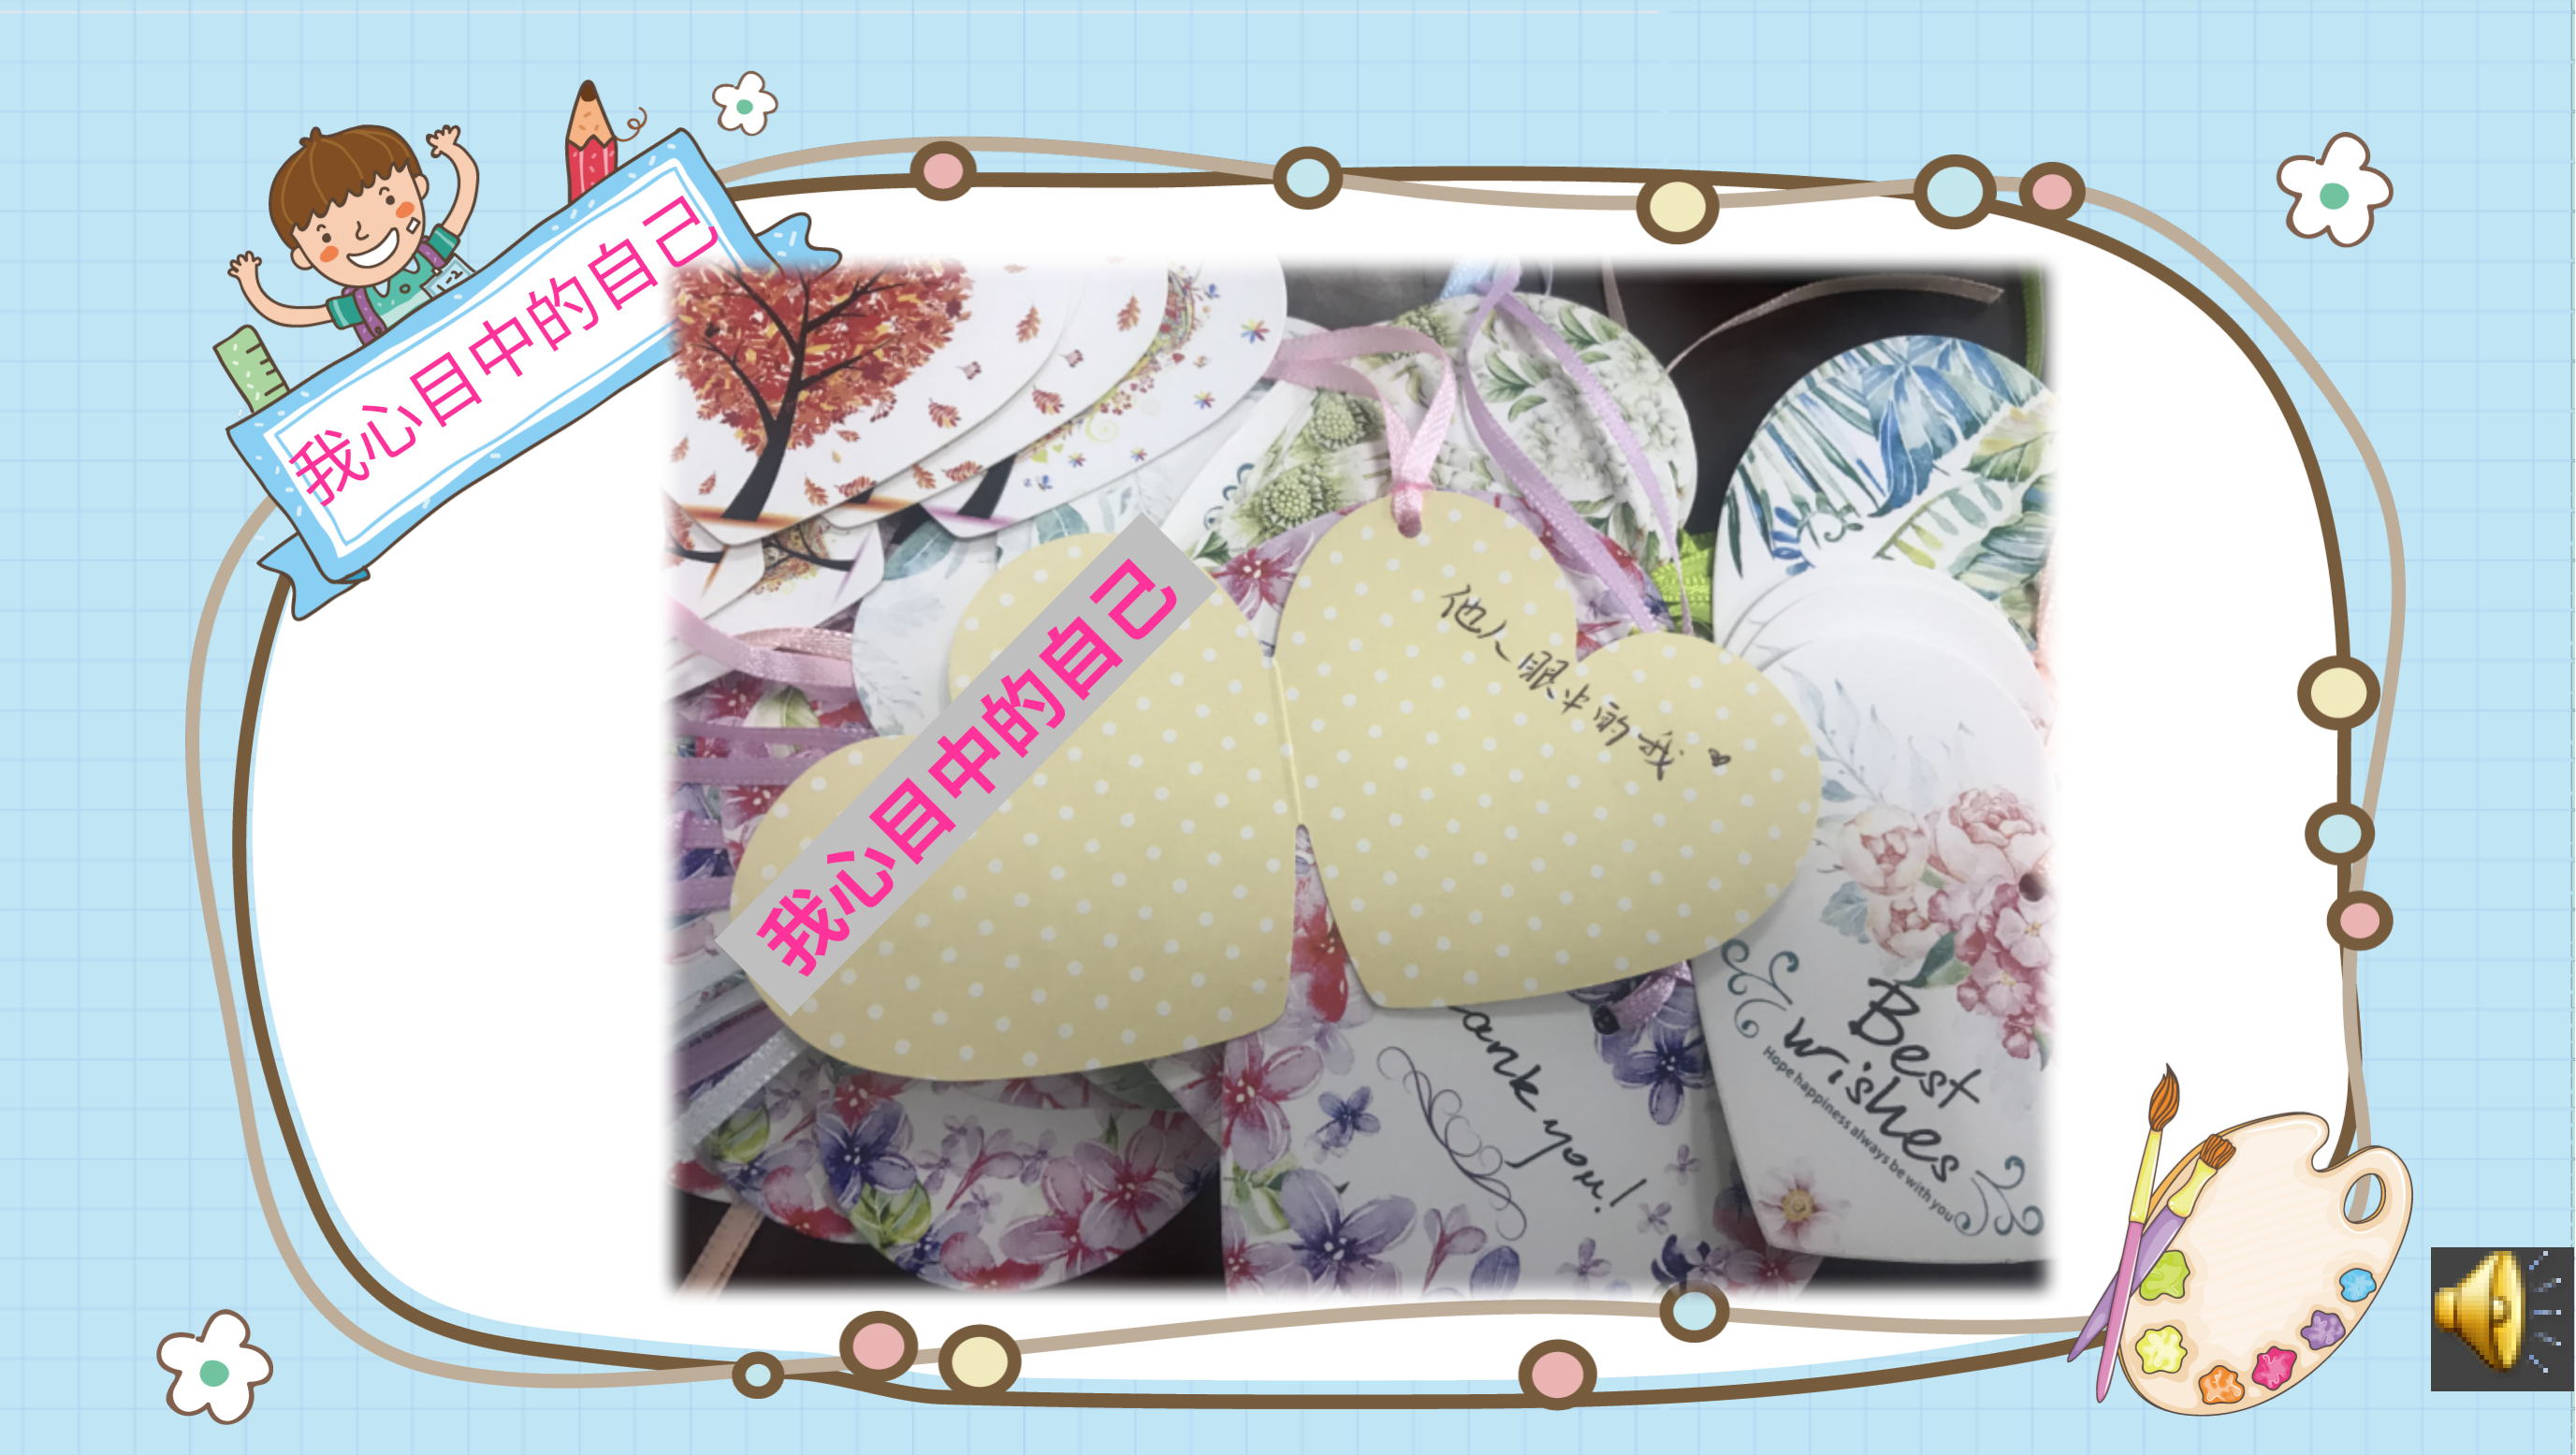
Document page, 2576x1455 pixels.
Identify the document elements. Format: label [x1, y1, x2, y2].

list [2429, 1246, 2576, 1392]
picture [0, 0, 2576, 1455]
